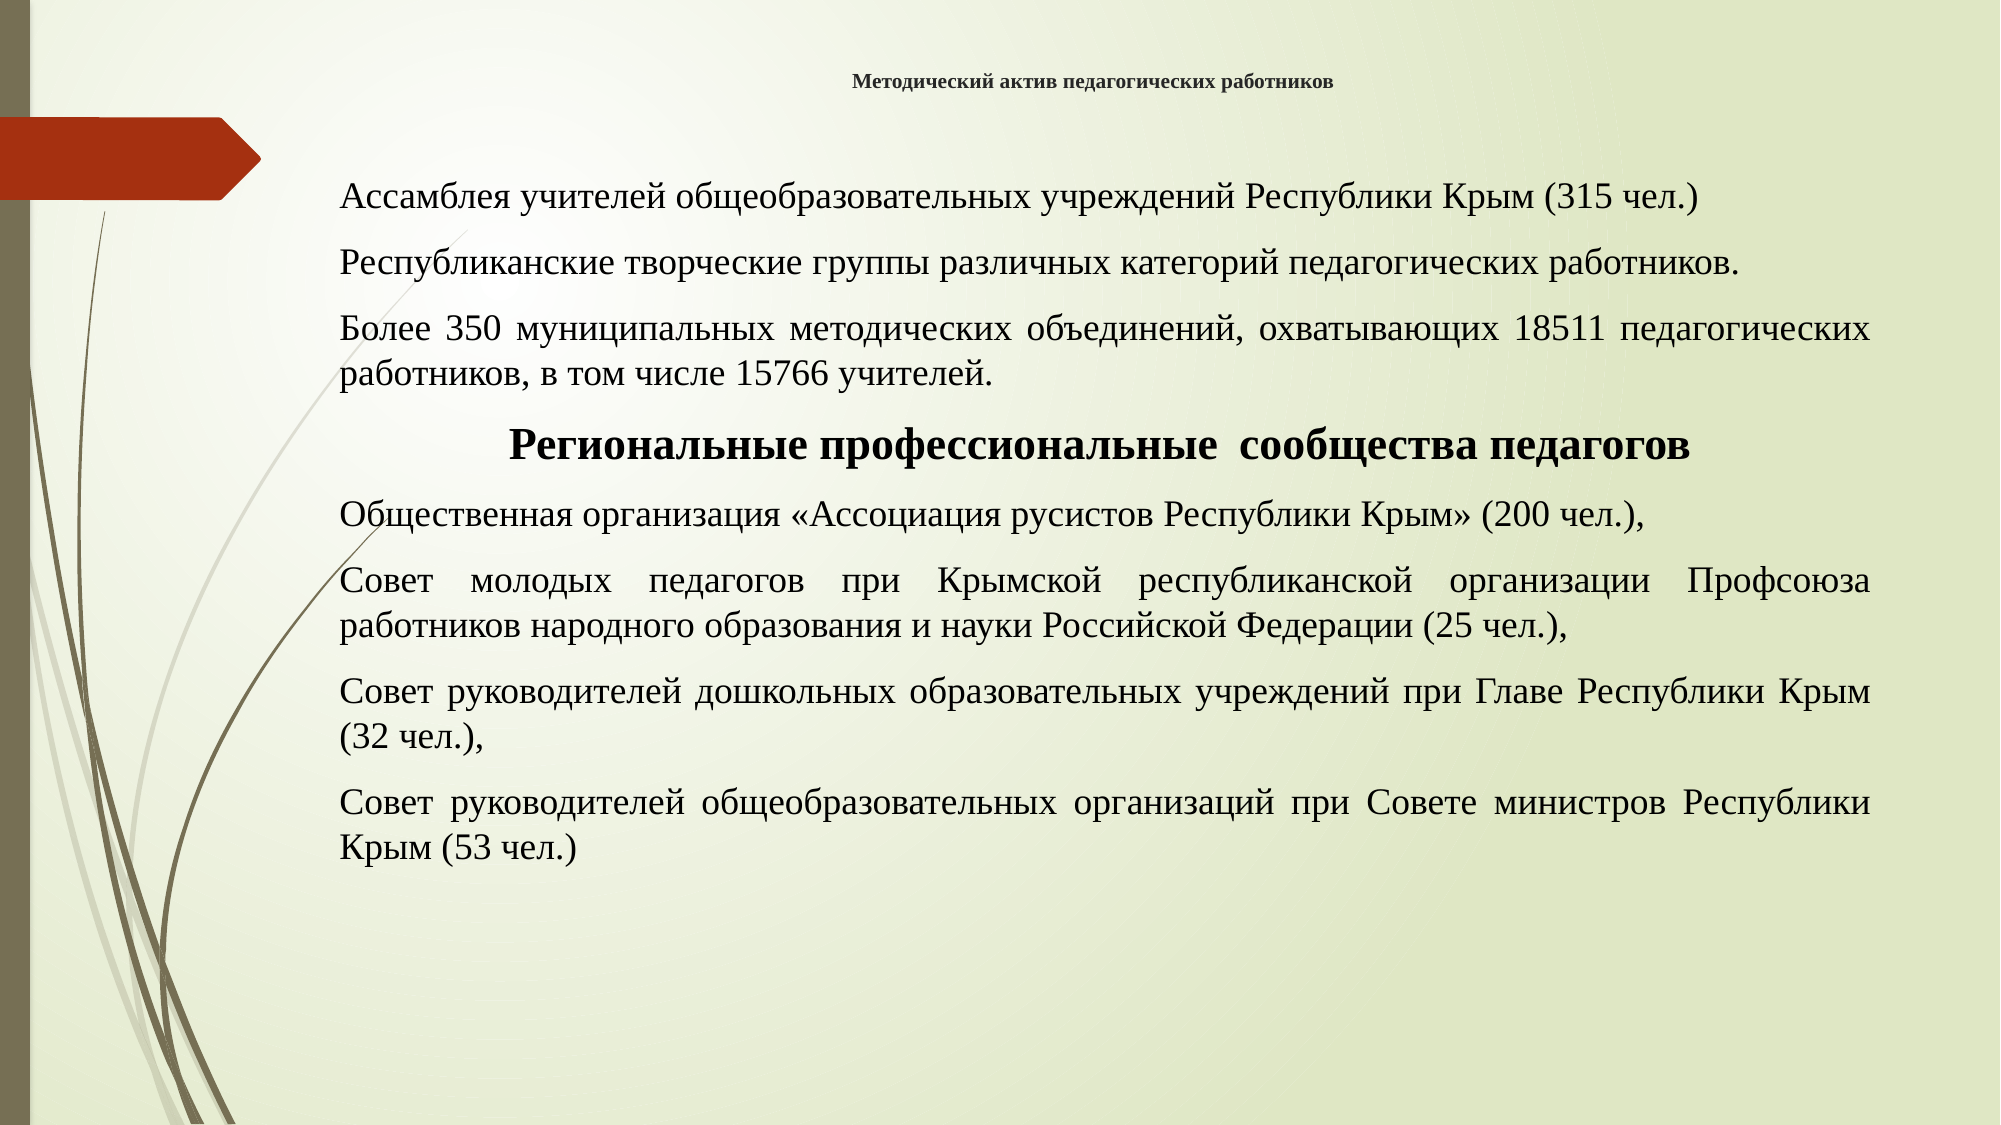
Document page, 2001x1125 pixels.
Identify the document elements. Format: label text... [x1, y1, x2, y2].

list Ассамблея учителей общеобразовательных учреждений Республики Крым (315 чел.) Республиканские творческие группы различных категорий педагогических работников. Более 350 муниципальных методических объединений, охватывающих 18511 педагогических работников, в том числе 15766 учителей. Региональные профессиональные сообщества педагогов Общественная организация «Ассоциация русистов Республики Крым» (200 чел.), Совет молодых педагогов при Крымской республиканской организации Профсоюза работников народного образования и науки Российской Федерации (25 чел.), Совет руководителей дошкольных образовательных учреждений при Главе Республики Крым (32 чел.), Совет руководителей общеобразовательных организаций при Совете министров Республики Крым (53 чел.) [324, 163, 1888, 970]
title Методический актив педагогических работников [324, 59, 1863, 140]
